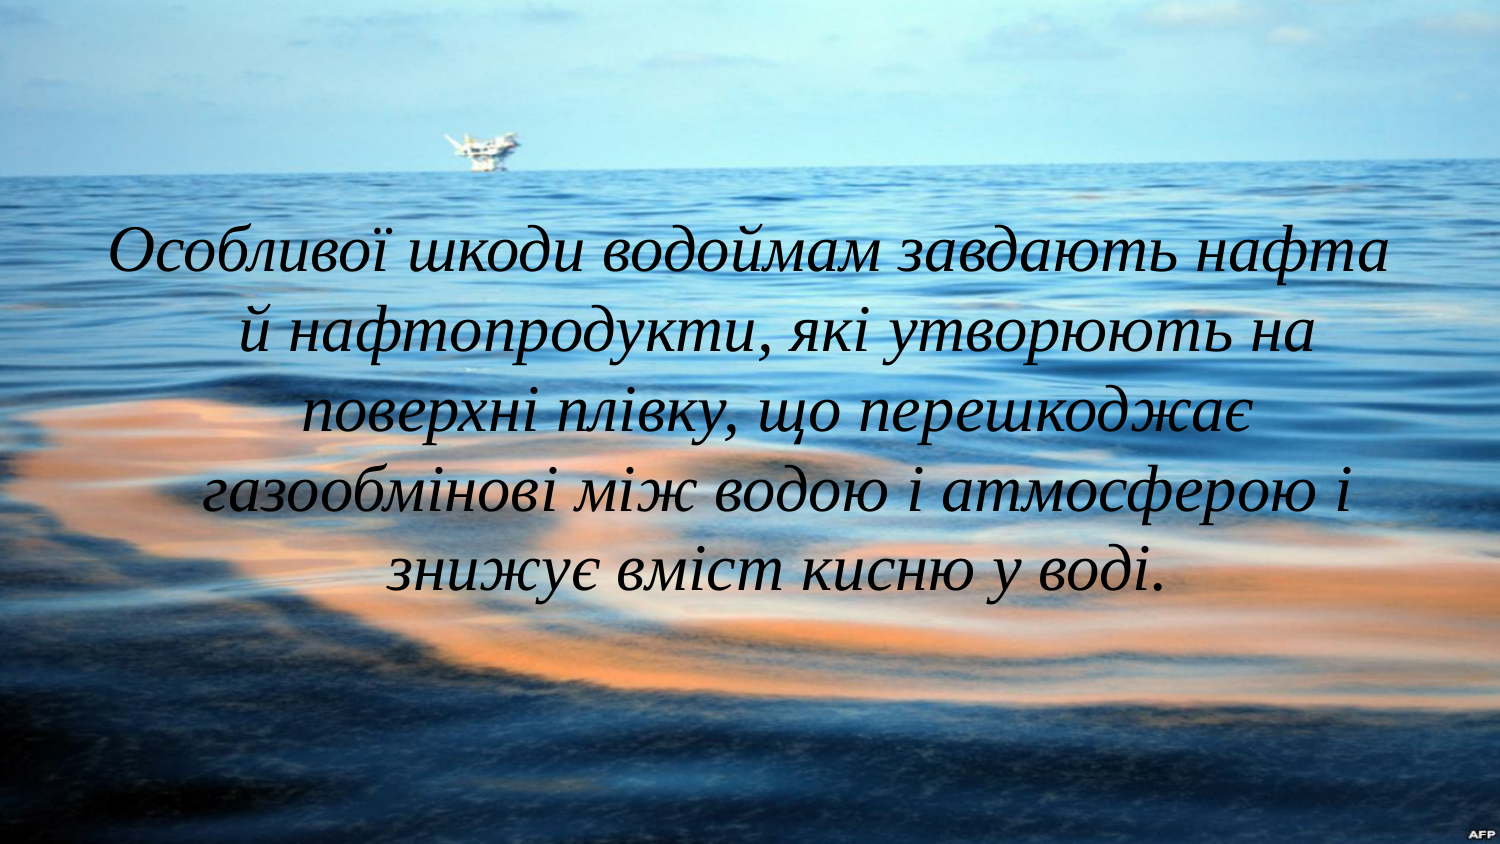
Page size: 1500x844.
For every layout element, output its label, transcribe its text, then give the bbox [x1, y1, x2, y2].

picture [0, 0, 1500, 844]
list Особливої шкоди водоймам завдають нафта й нафтопродукти, які утворюють на поверхні плівку, що перешкоджає газообмінові між водою і атмосферою і знижує вміст кисню у воді. [75, 196, 1425, 754]
